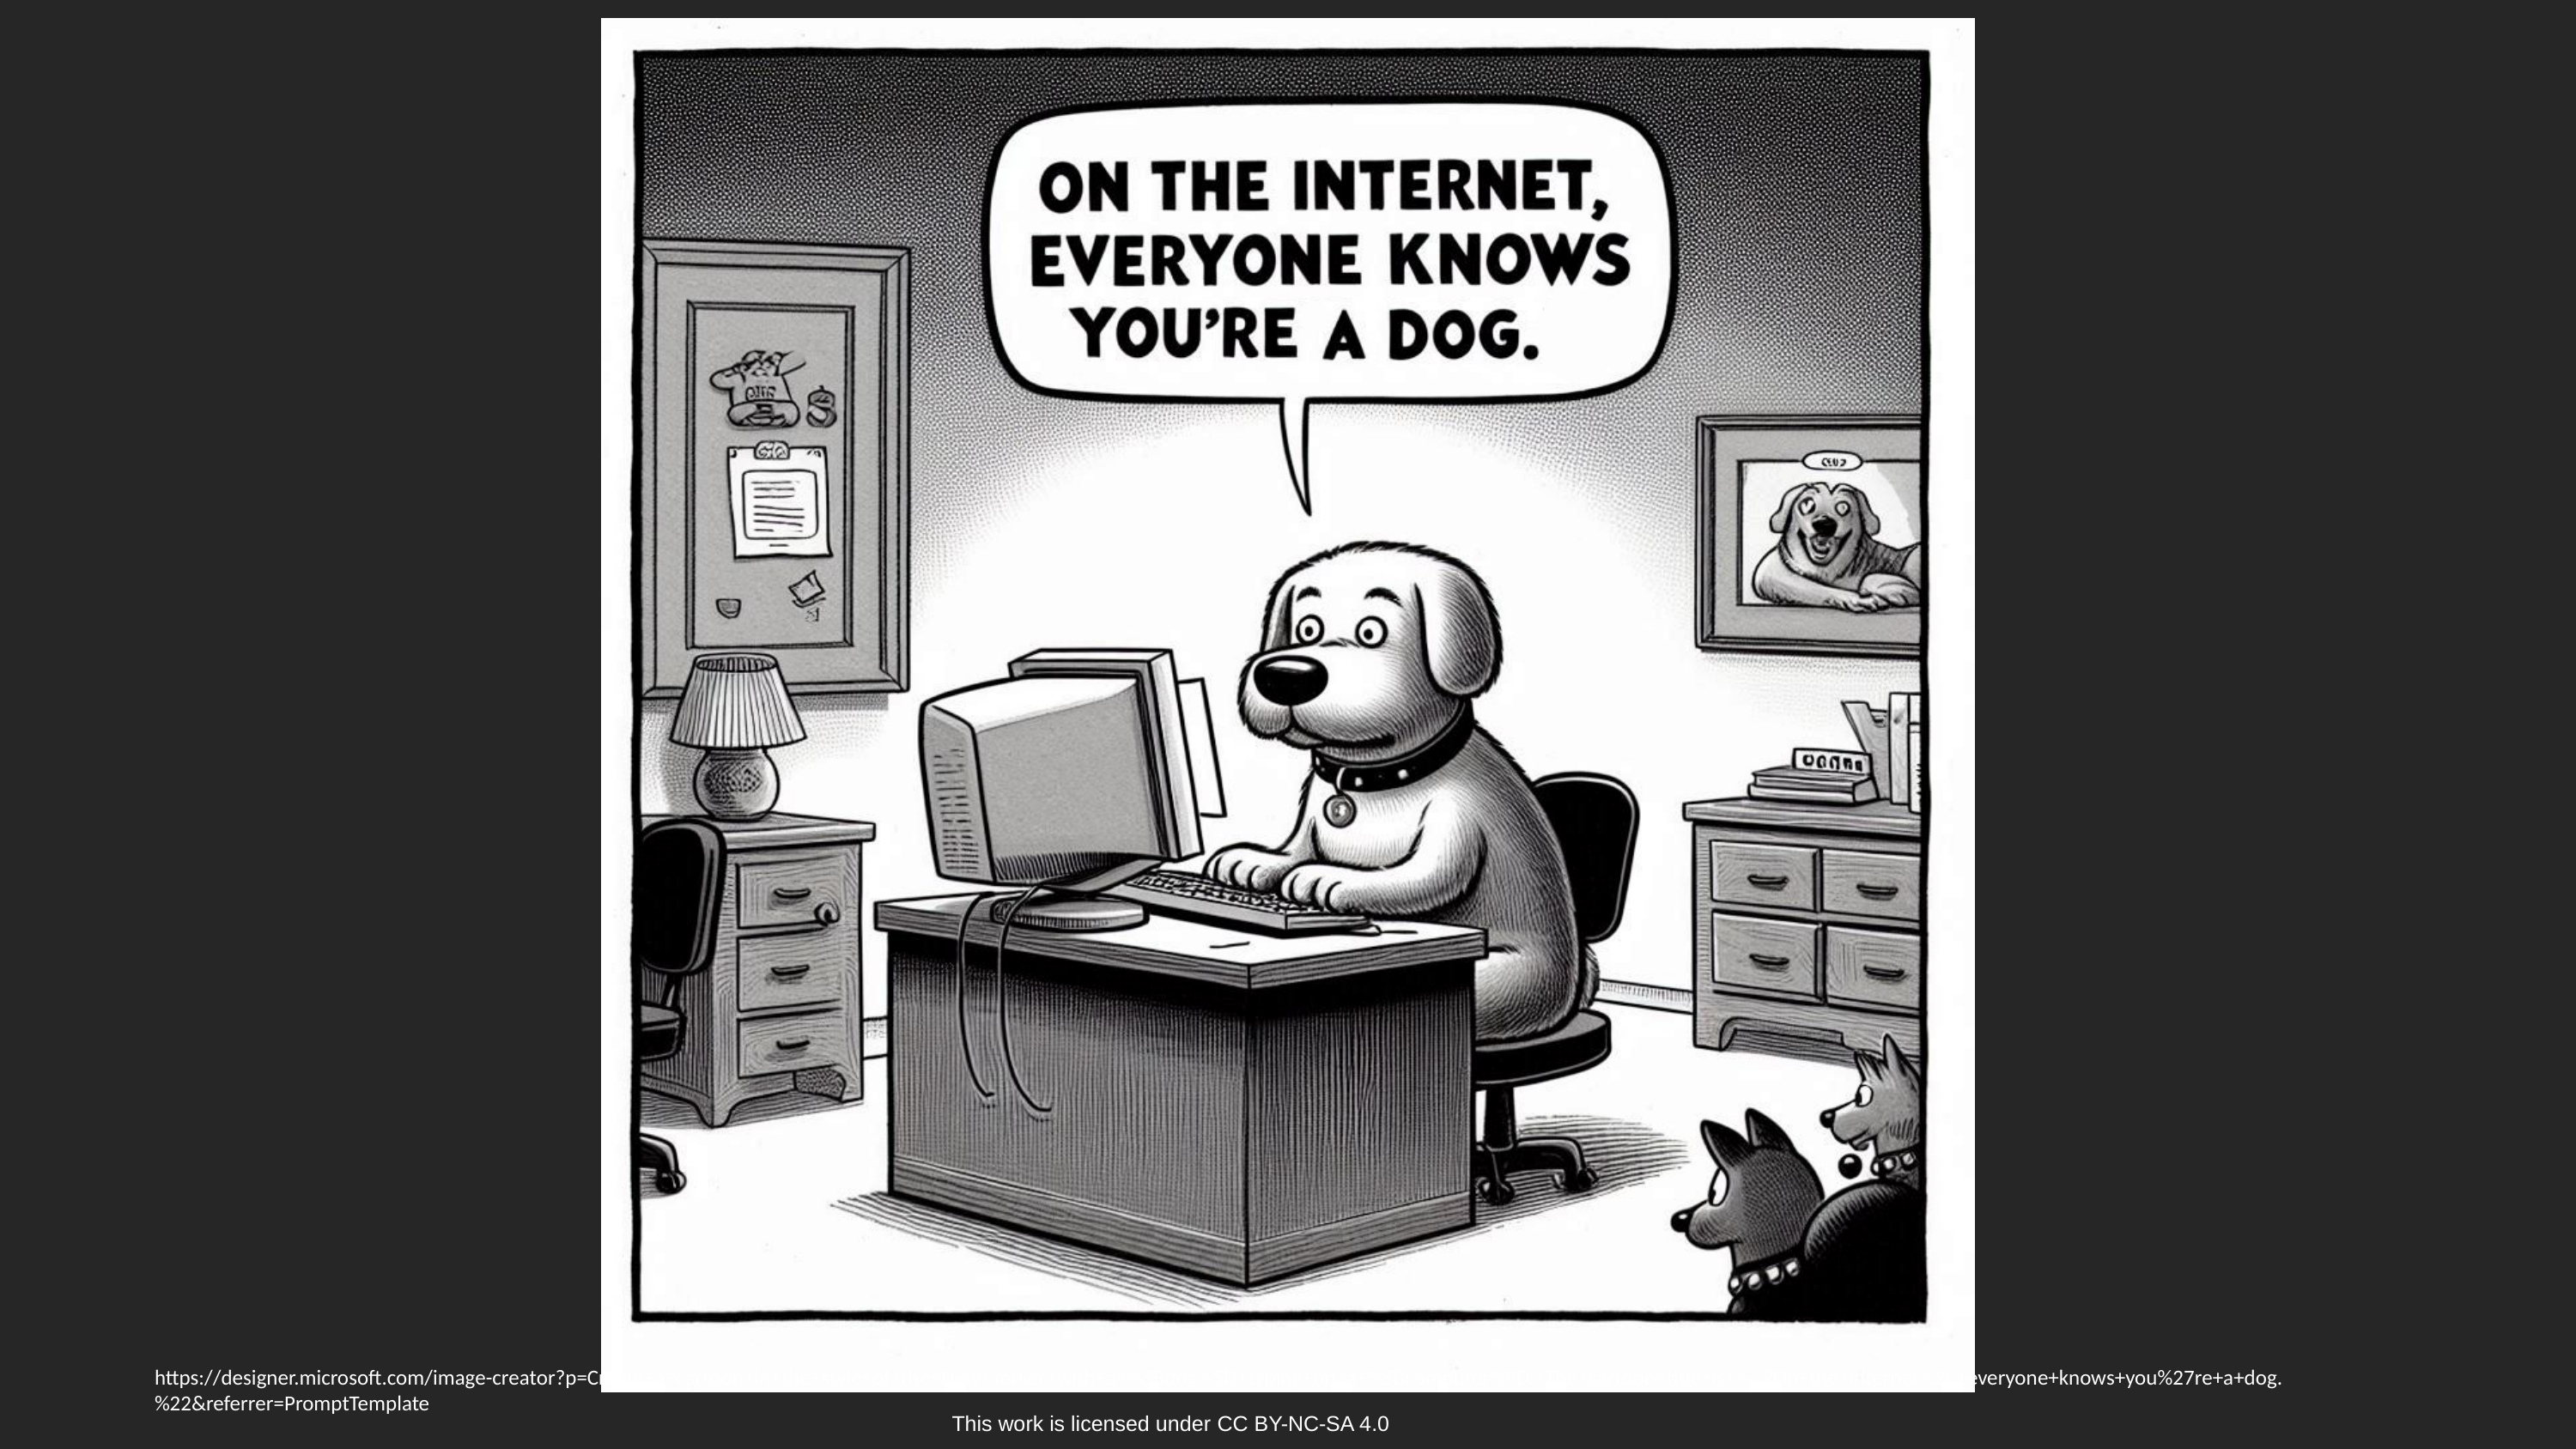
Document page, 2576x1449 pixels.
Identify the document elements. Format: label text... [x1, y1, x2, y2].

picture [600, 18, 1976, 1392]
text_box https://designer.microsoft.com/image-creator?p=Create+a+cartoon+in+the+style+of+the+New+Yorker+with+a+%5Bdog%5D+typing+on+a+%5Bcomputer%5D.+The+cartoon+title+is+%22On+the+internet%2C+everyone+knows+you%27re+a+dog.%22&referrer=PromptTemplate [142, 1357, 2393, 1422]
